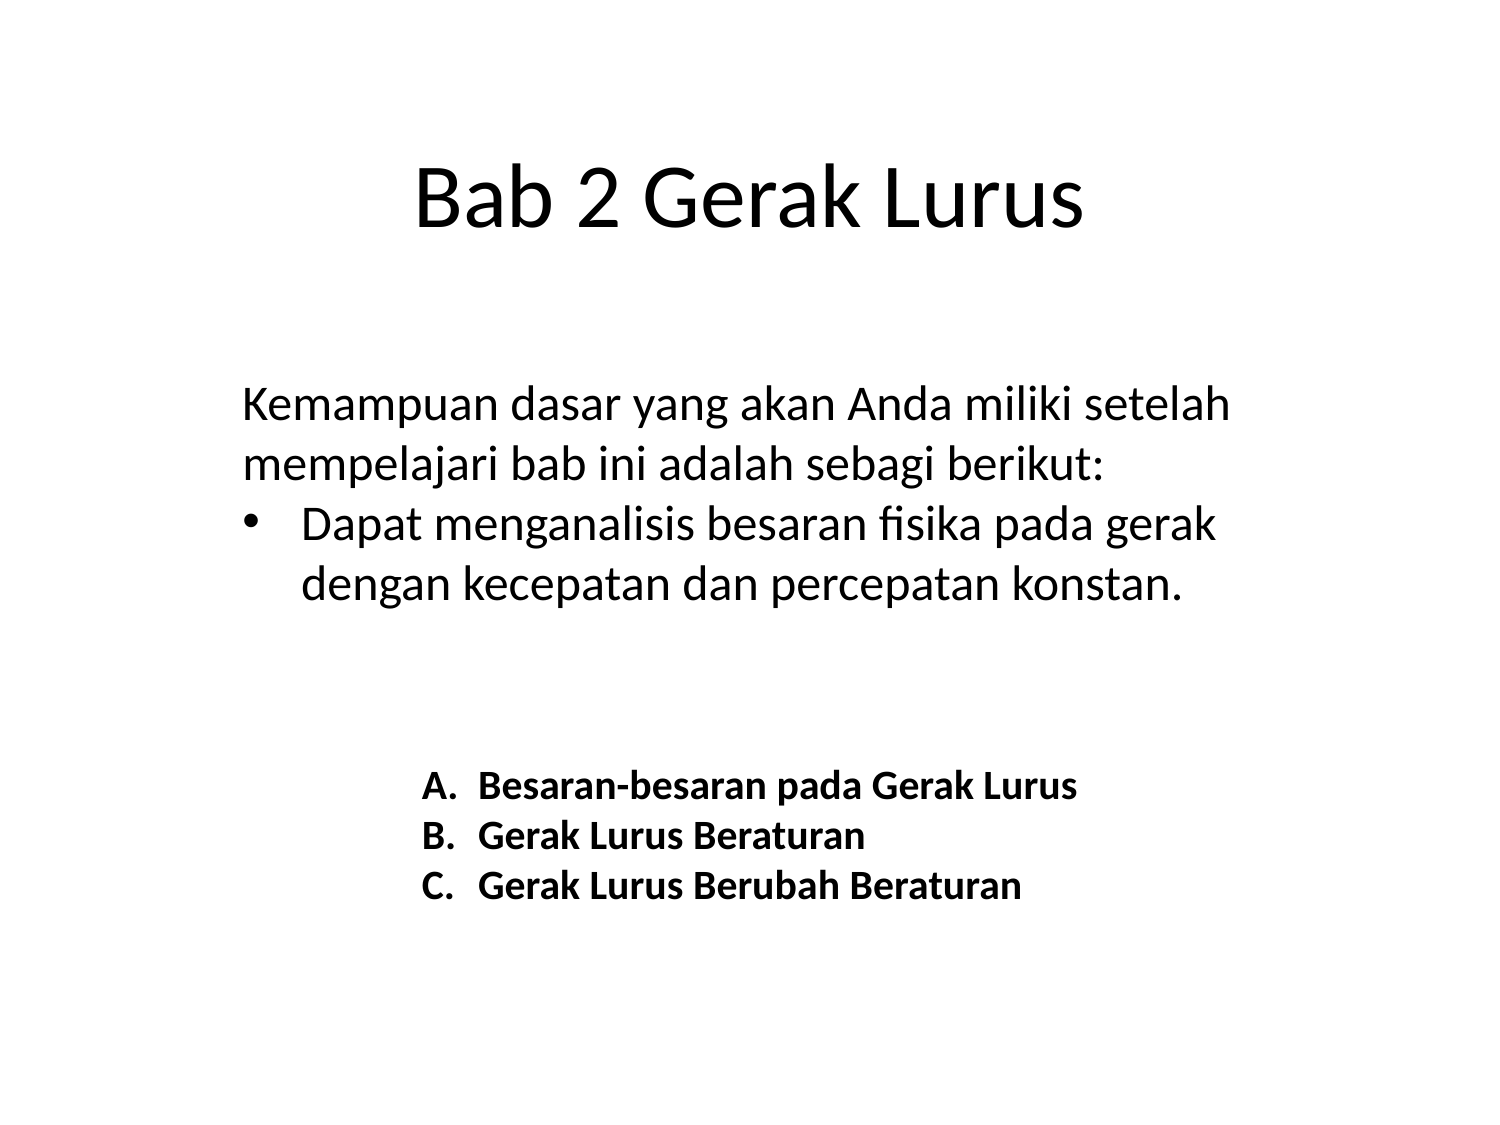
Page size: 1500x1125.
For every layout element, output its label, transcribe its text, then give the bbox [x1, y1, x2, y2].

text_box Kemampuan dasar yang akan Anda miliki setelah mempelajari bab ini adalah sebagi berikut: Dapat menganalisis besaran fisika pada gerak dengan kecepatan dan percepatan konstan. [227, 362, 1273, 618]
text_box Bab 2 Gerak Lurus [398, 128, 1102, 254]
text_box Besaran-besaran pada Gerak Lurus Gerak Lurus Beraturan Gerak Lurus Berubah Beraturan [407, 750, 1093, 915]
